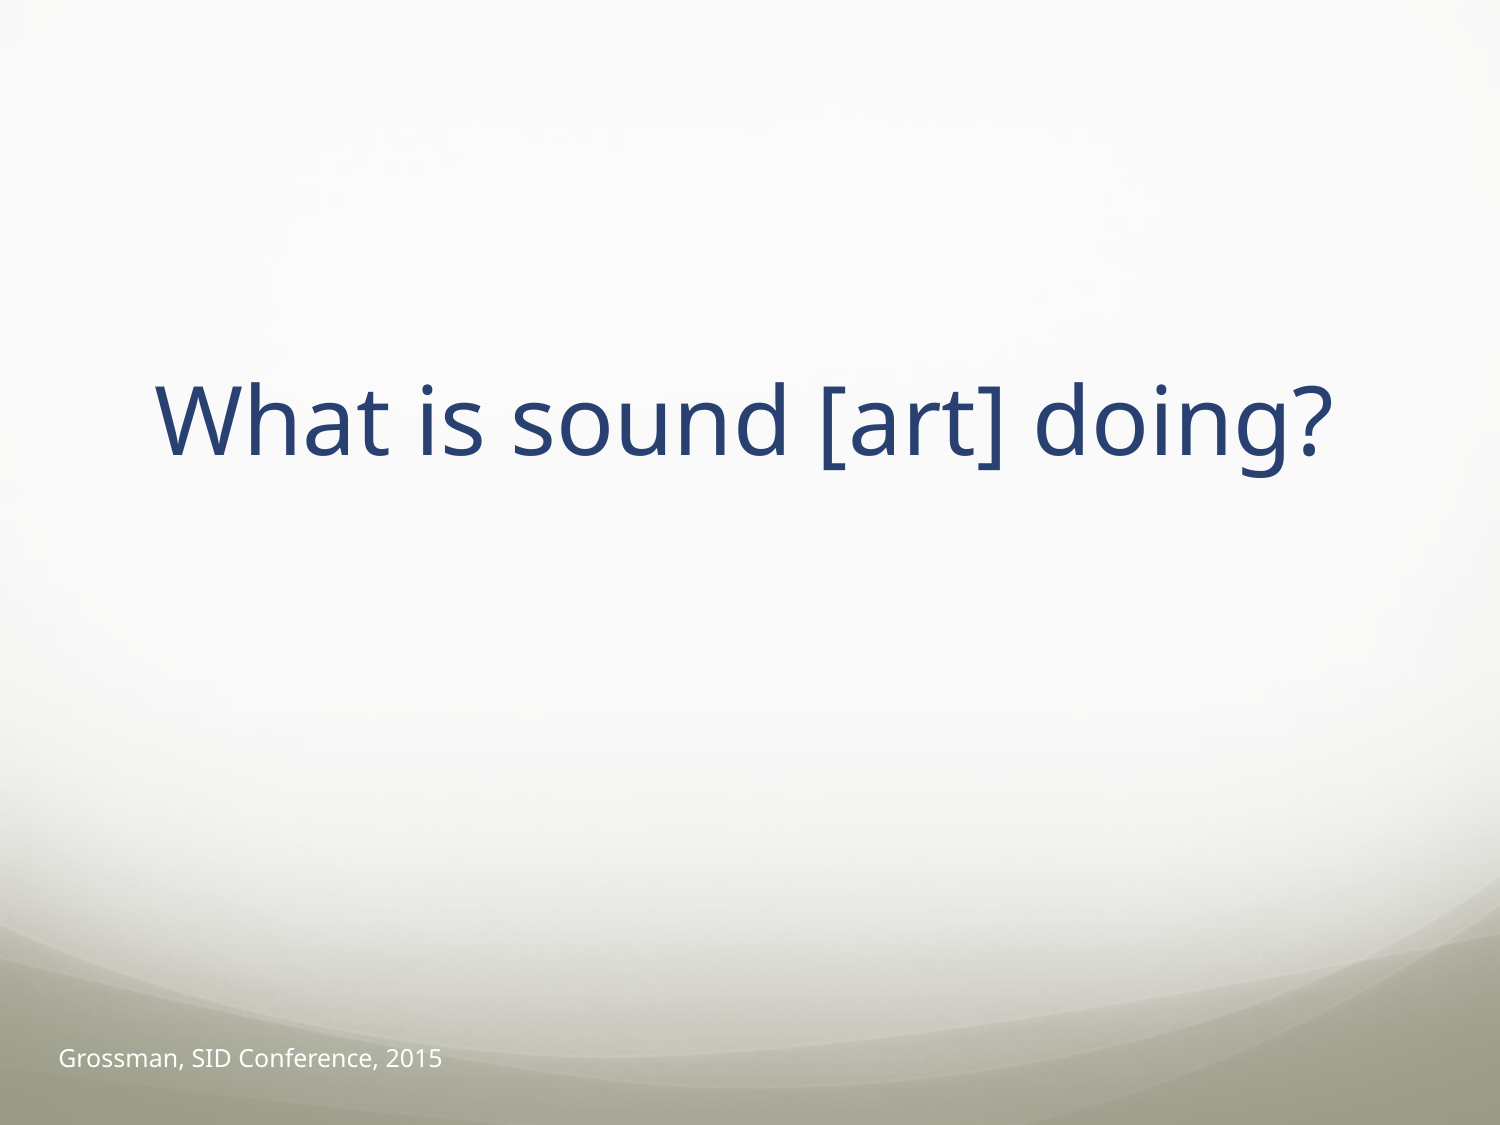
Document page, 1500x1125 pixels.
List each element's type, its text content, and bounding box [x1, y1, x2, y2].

title What is sound [art] doing? [84, 262, 1405, 482]
footer Grossman, SID Conference, 2015 [43, 1029, 838, 1090]
